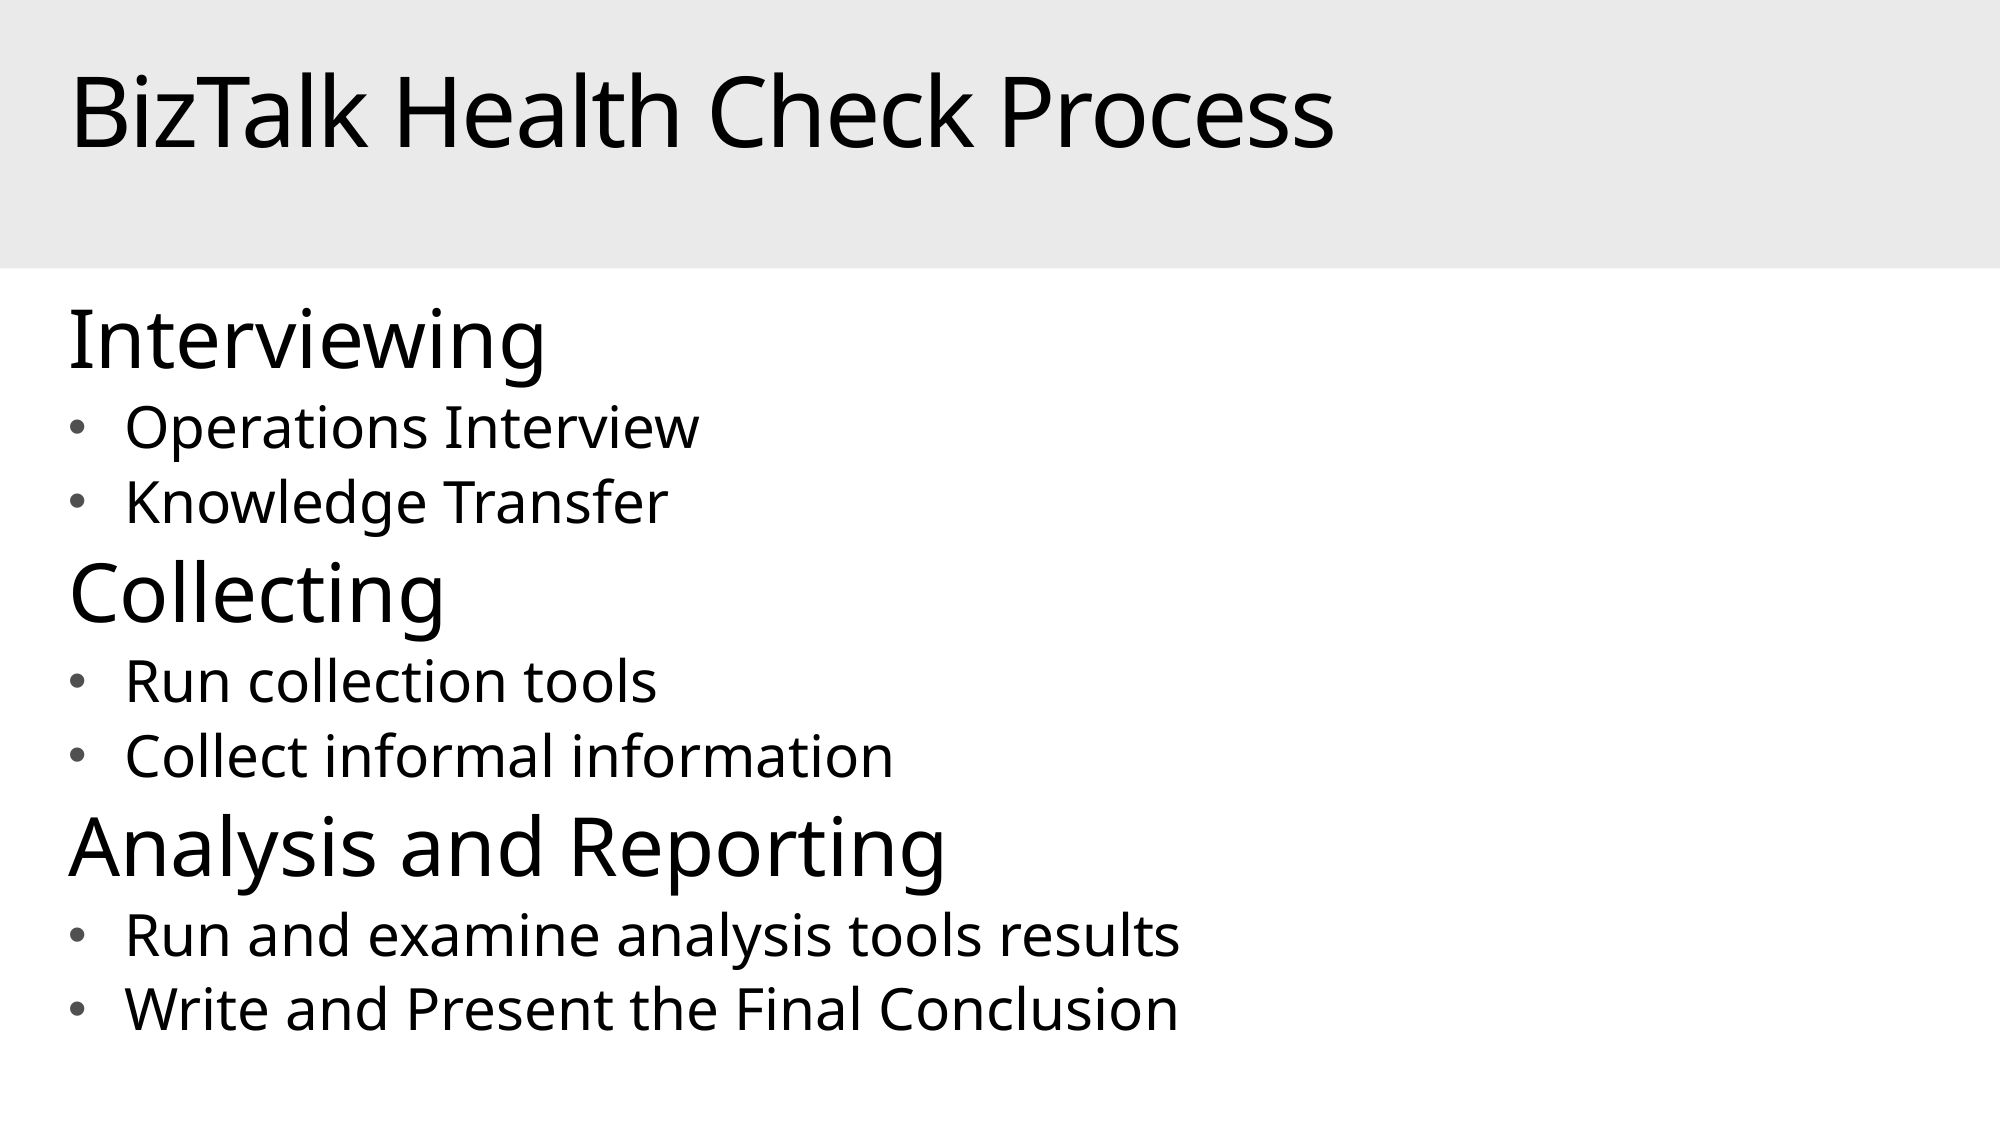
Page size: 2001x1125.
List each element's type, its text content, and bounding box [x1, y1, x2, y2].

title BizTalk Health Check Process [44, 47, 1957, 196]
list Interviewing Operations Interview Knowledge Transfer Collecting Run collection tools Collect informal information Analysis and Reporting Run and examine analysis tools results Write and Present the Final Conclusion [44, 268, 1956, 1088]
